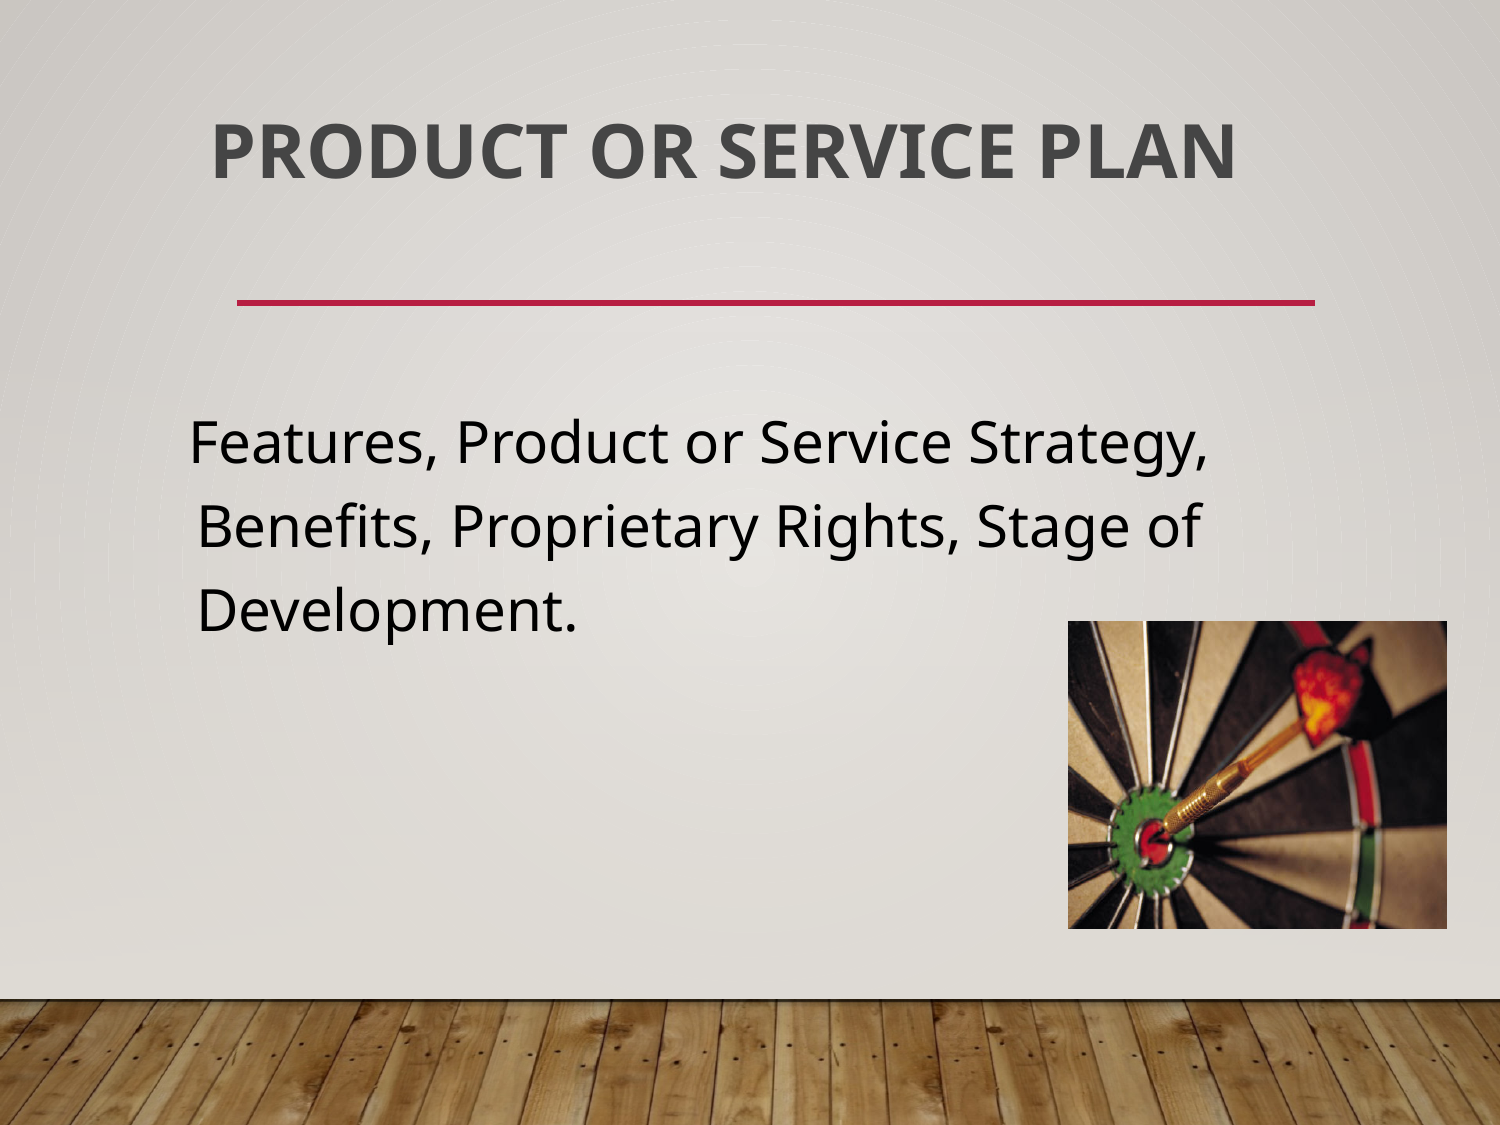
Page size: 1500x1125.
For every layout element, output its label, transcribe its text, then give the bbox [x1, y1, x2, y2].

title Product or Service Plan [194, 106, 1273, 279]
picture [1068, 621, 1448, 929]
picture [0, 999, 1500, 1125]
list Features, Product or Service Strategy, Benefits, Proprietary Rights, Stage of Development. [96, 302, 1447, 905]
